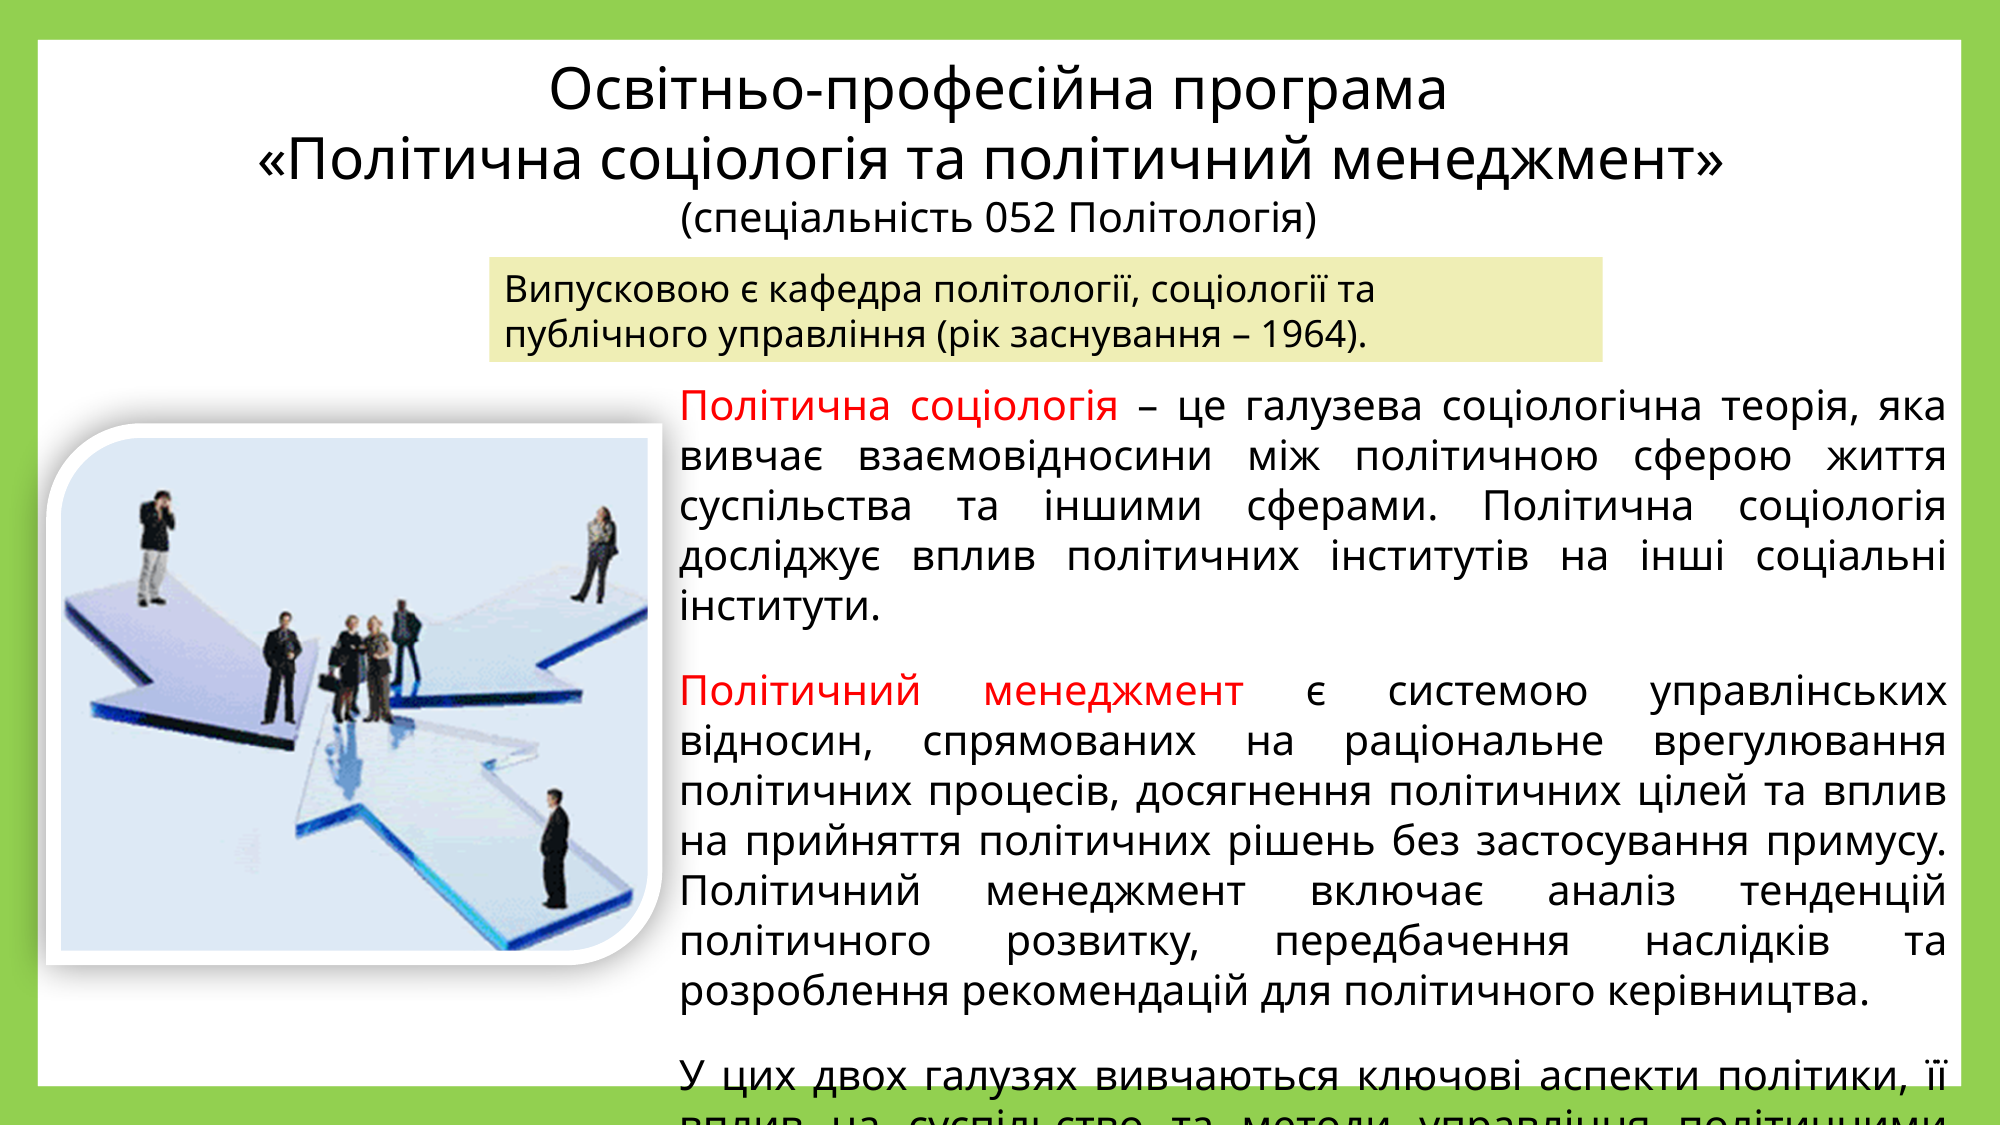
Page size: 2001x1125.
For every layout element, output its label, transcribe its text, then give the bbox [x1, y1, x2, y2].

picture [53, 430, 656, 959]
text_box [876, 369, 1877, 431]
text_box [36, 942, 664, 1088]
text_box Освітньо-професійна програма «Політична соціологія та політичний менеджмент» (спеціальність 052 Політологія) [36, 43, 1962, 249]
text_box [36, 38, 1963, 458]
text_box Політична соціологія – це галузева соціологічна теорія, яка вивчає взаємовідносини між політичною сферою життя суспільства та іншими сферами. Політична соціологія досліджує вплив політичних інститутів на інші соціальні інститути. Політичний менеджмент є системою управлінських відносин, спрямованих на раціональне врегулювання політичних процесів, досягнення політичних цілей та вплив на прийняття політичних рішень без застосування примусу. Політичний менеджмент включає аналіз тенденцій політичного розвитку, передбачення наслідків та розроблення рекомендацій для політичного керівництва. У цих двох галузях вивчаються ключові аспекти політики, її вплив на суспільство та методи управління політичними процесами. [664, 371, 1963, 1125]
text_box Випусковою є кафедра політології, соціології та публічного управління (рік заснування – 1964). [489, 257, 1603, 362]
